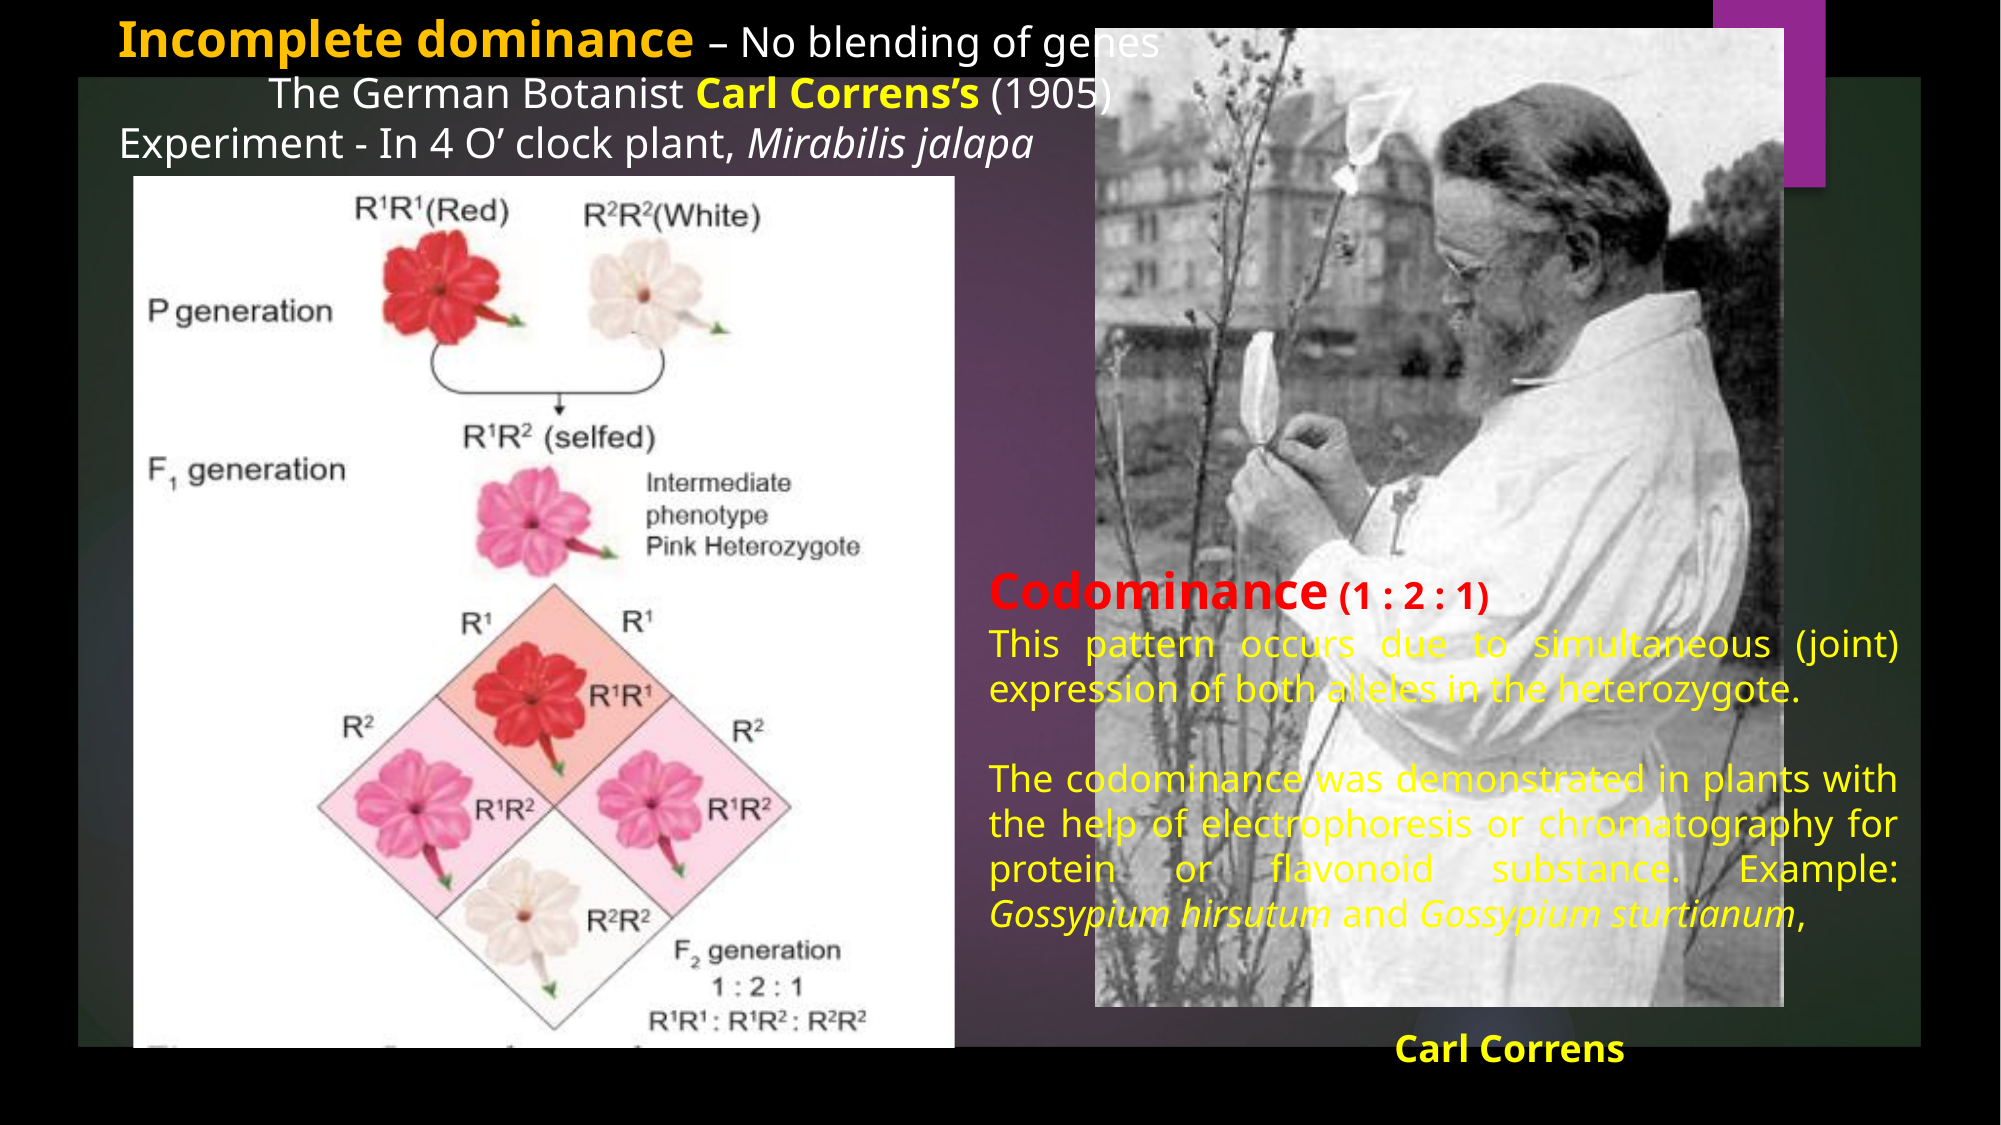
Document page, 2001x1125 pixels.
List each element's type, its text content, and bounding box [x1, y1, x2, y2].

text_box Carl Correns [1379, 1019, 1641, 1077]
text_box Codominance (1 : 2 : 1) This pattern occurs due to simultaneous (joint) expression of both alleles in the heterozygote. The codominance was demonstrated in plants with the help of electrophoresis or chromatography for protein or flavonoid substance. Example: Gossypium hirsutum and Gossypium sturtianum, [973, 552, 1088, 943]
text_box Codominance (1 : 2 : 1) This pattern occurs due to simultaneous (joint) expression of both alleles in the heterozygote. The codominance was demonstrated in plants with the help of electrophoresis or chromatography for protein or flavonoid substance. Example: Gossypium hirsutum and Gossypium sturtianum, [1790, 552, 1915, 943]
picture [1094, 28, 1784, 1008]
picture [132, 176, 956, 1049]
text_box Incomplete dominance – No blending of genes The German Botanist Carl Correns’s (1905) Experiment - In 4 O’ clock plant, Mirabilis jalapa [103, 0, 1186, 175]
